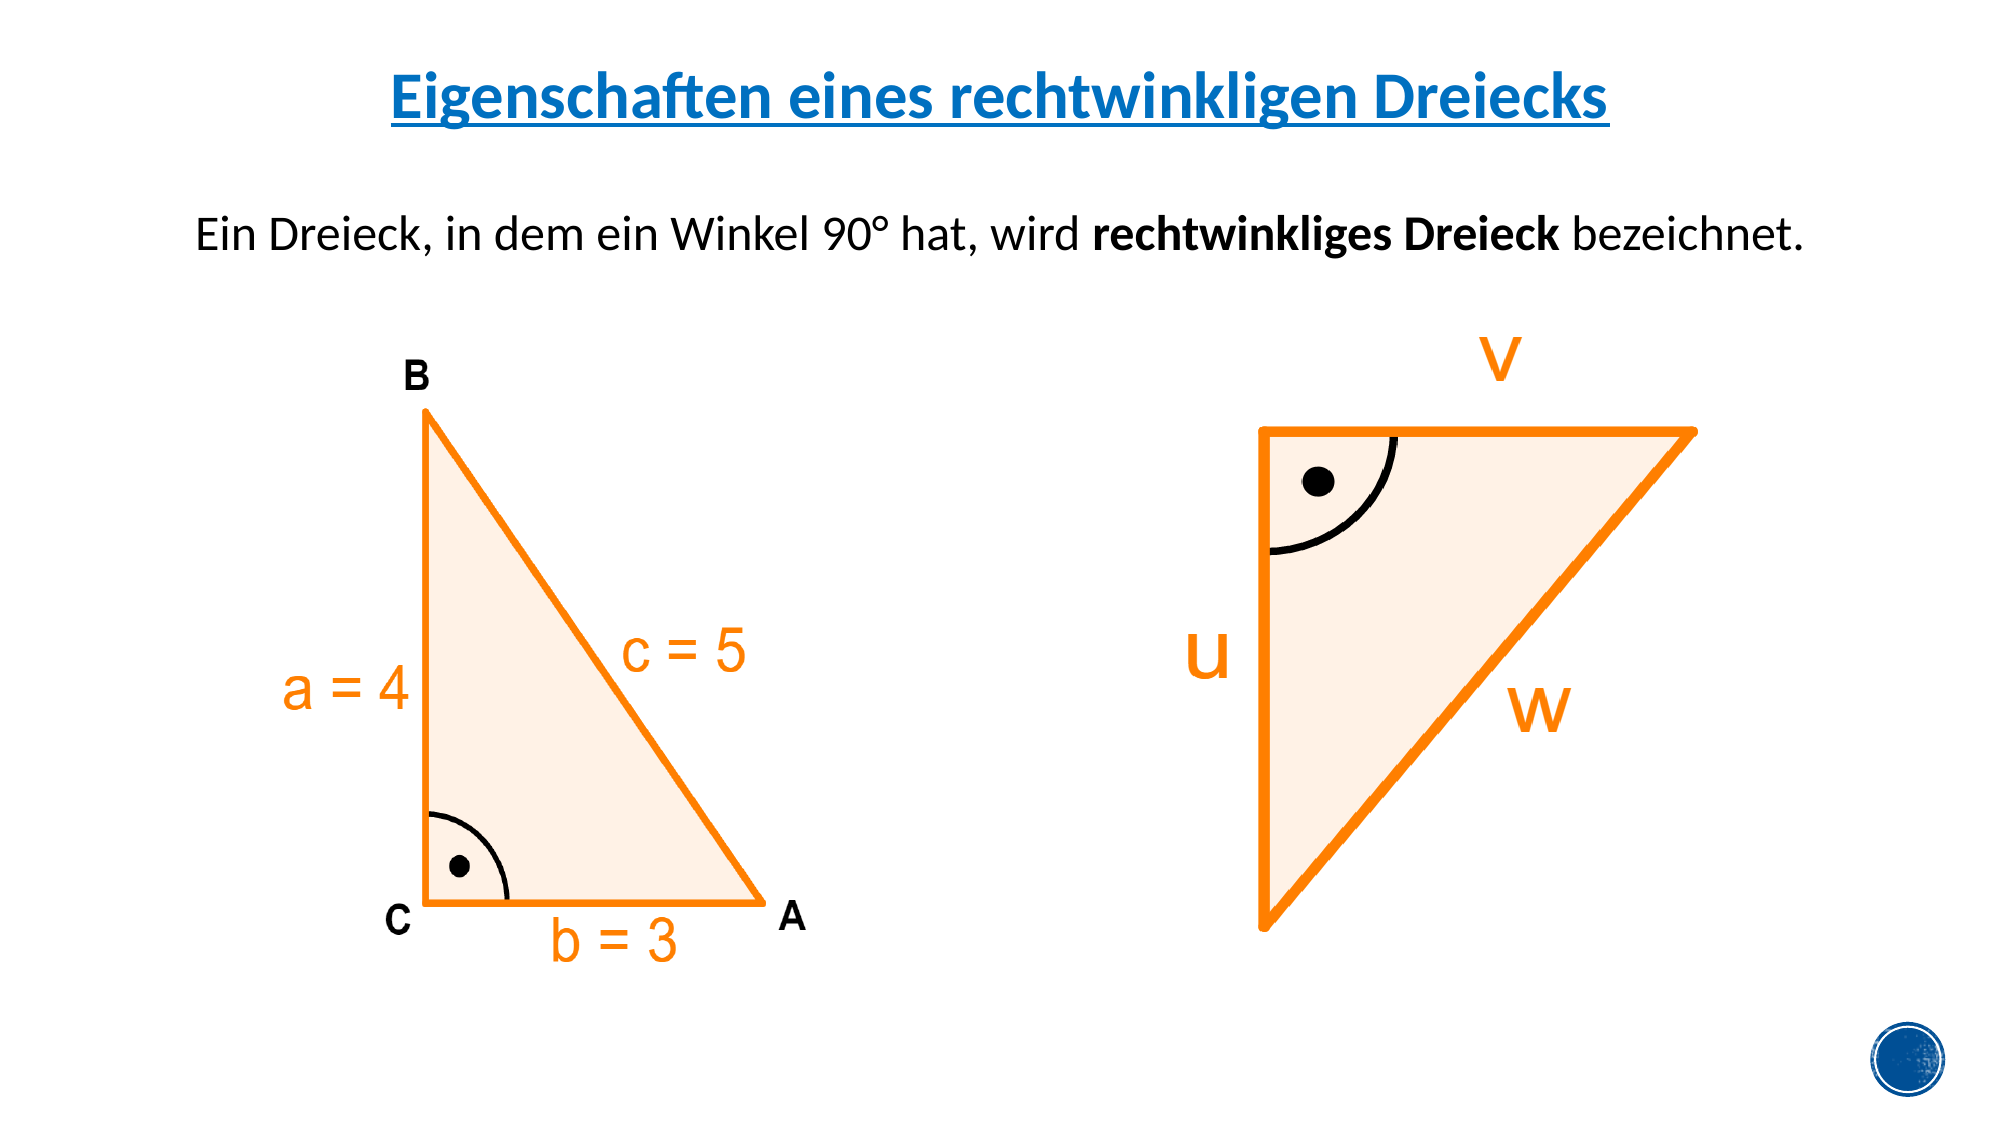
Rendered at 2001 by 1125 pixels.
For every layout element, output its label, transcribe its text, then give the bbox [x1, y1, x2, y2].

picture [1174, 308, 1731, 949]
text_box Eigenschaften eines rechtwinkligen Dreiecks [50, 44, 1950, 140]
text_box Ein Dreieck, in dem ein Winkel 90° hat, wird rechtwinkliges Dreieck bezeichnet. [75, 184, 1925, 268]
picture [269, 347, 826, 987]
